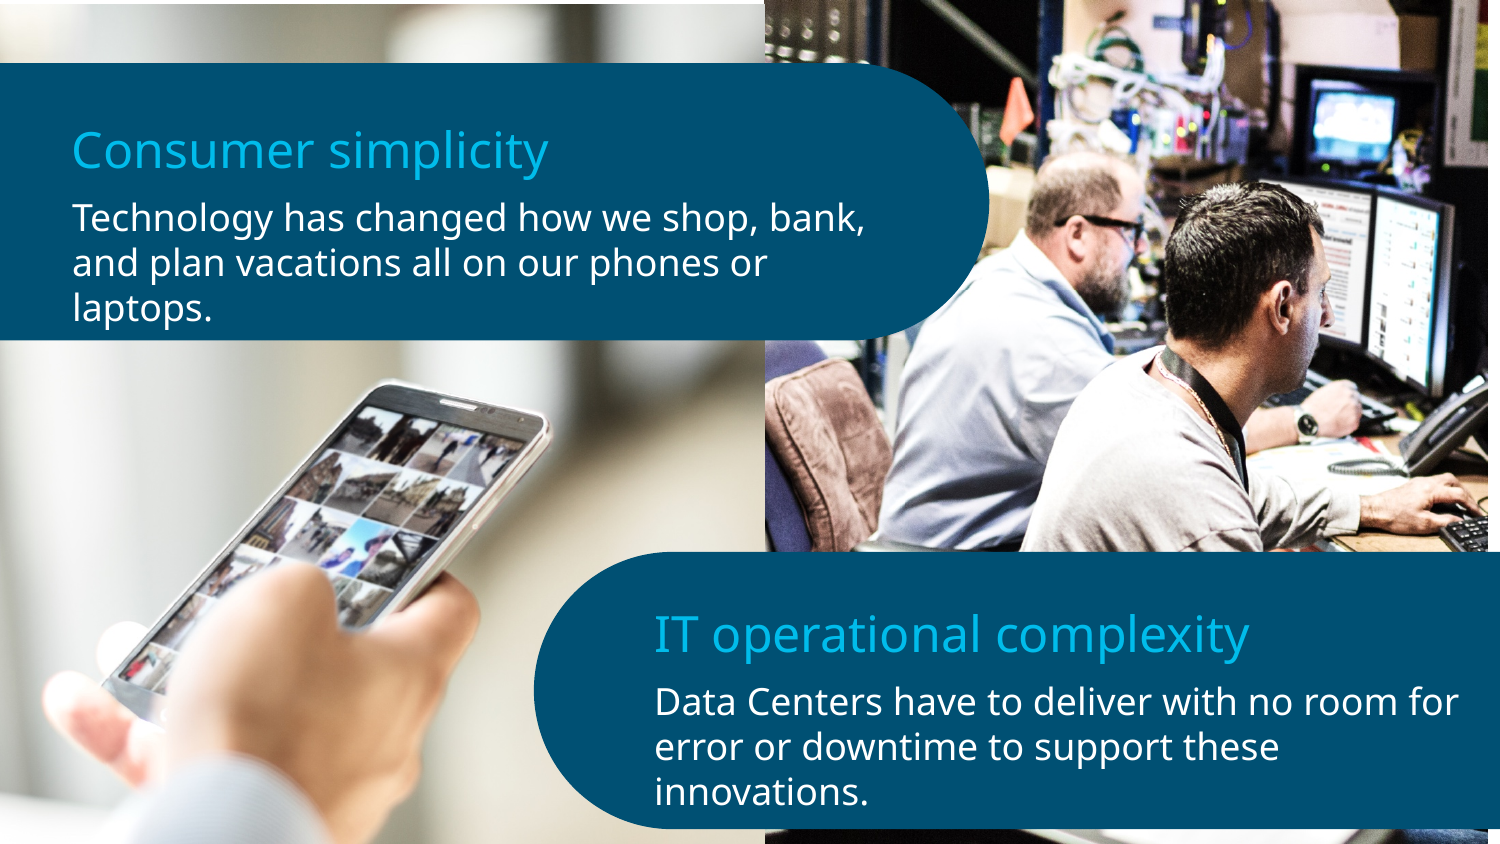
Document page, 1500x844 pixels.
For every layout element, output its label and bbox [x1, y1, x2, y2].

text_box [0, 62, 990, 341]
text_box [533, 551, 1500, 830]
picture [0, 0, 1489, 844]
